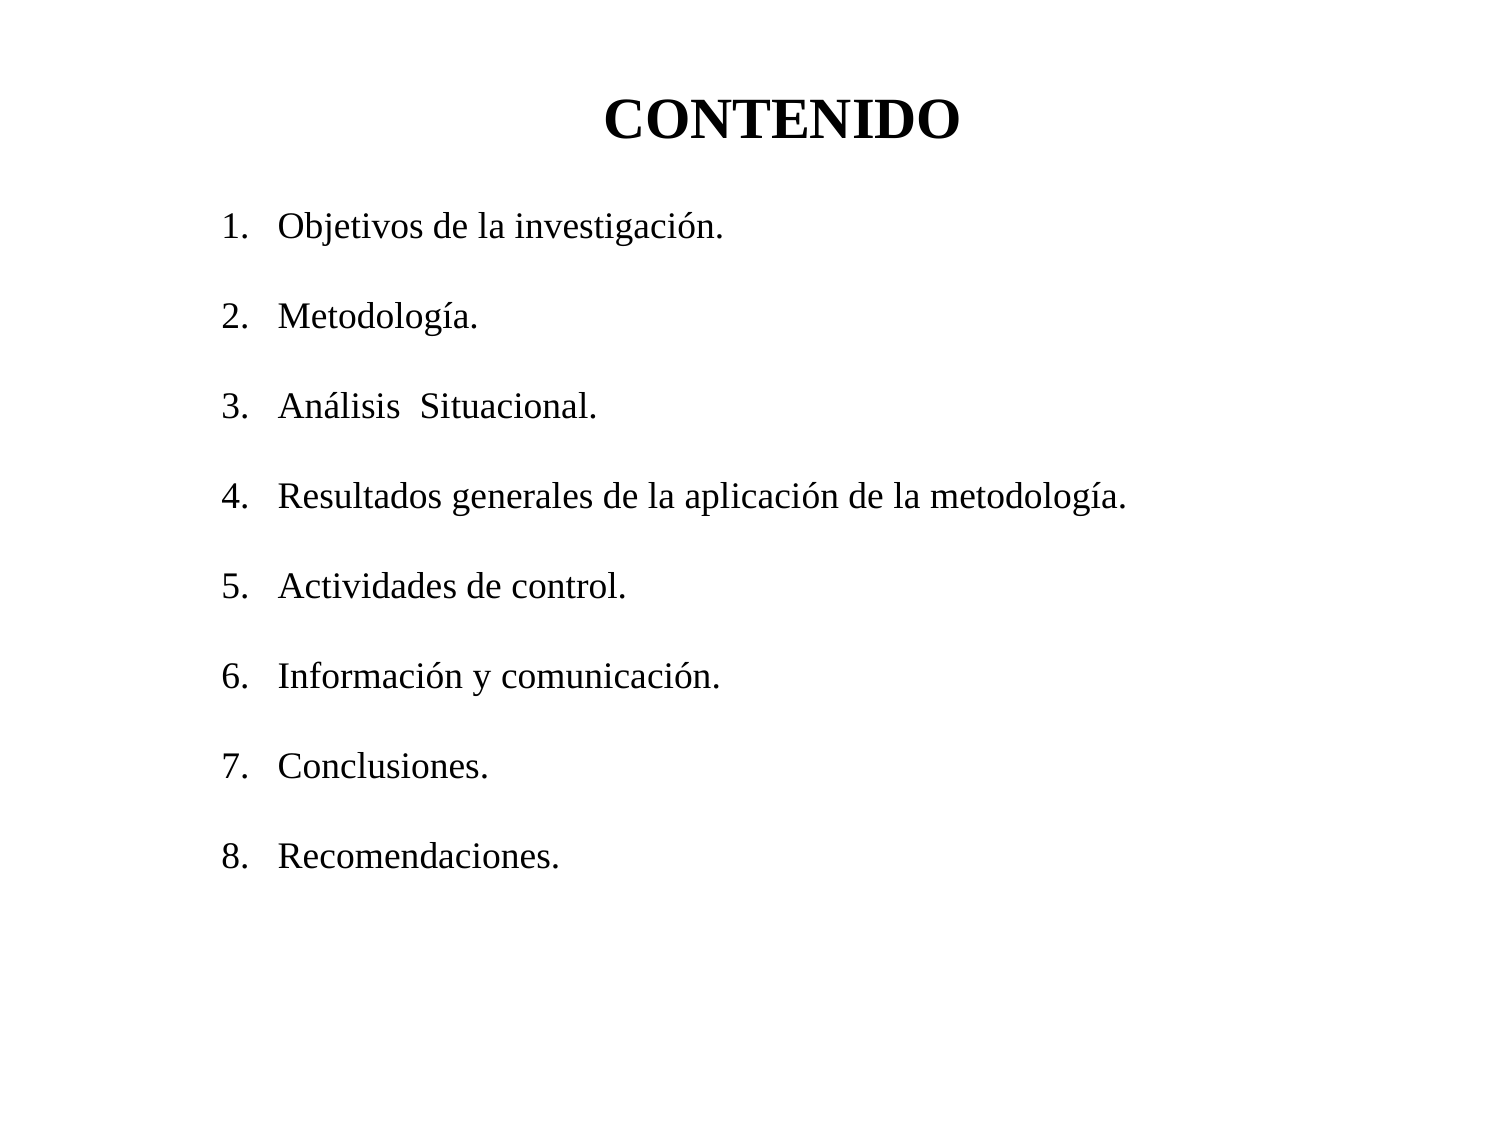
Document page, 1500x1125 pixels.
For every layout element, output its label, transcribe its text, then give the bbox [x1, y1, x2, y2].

text_box CONTENIDO [490, 72, 1105, 148]
text_box Objetivos de la investigación. Metodología. Análisis Situacional. Resultados generales de la aplicación de la metodología. Actividades de control. Información y comunicación. Conclusiones. Recomendaciones. [206, 148, 1223, 974]
